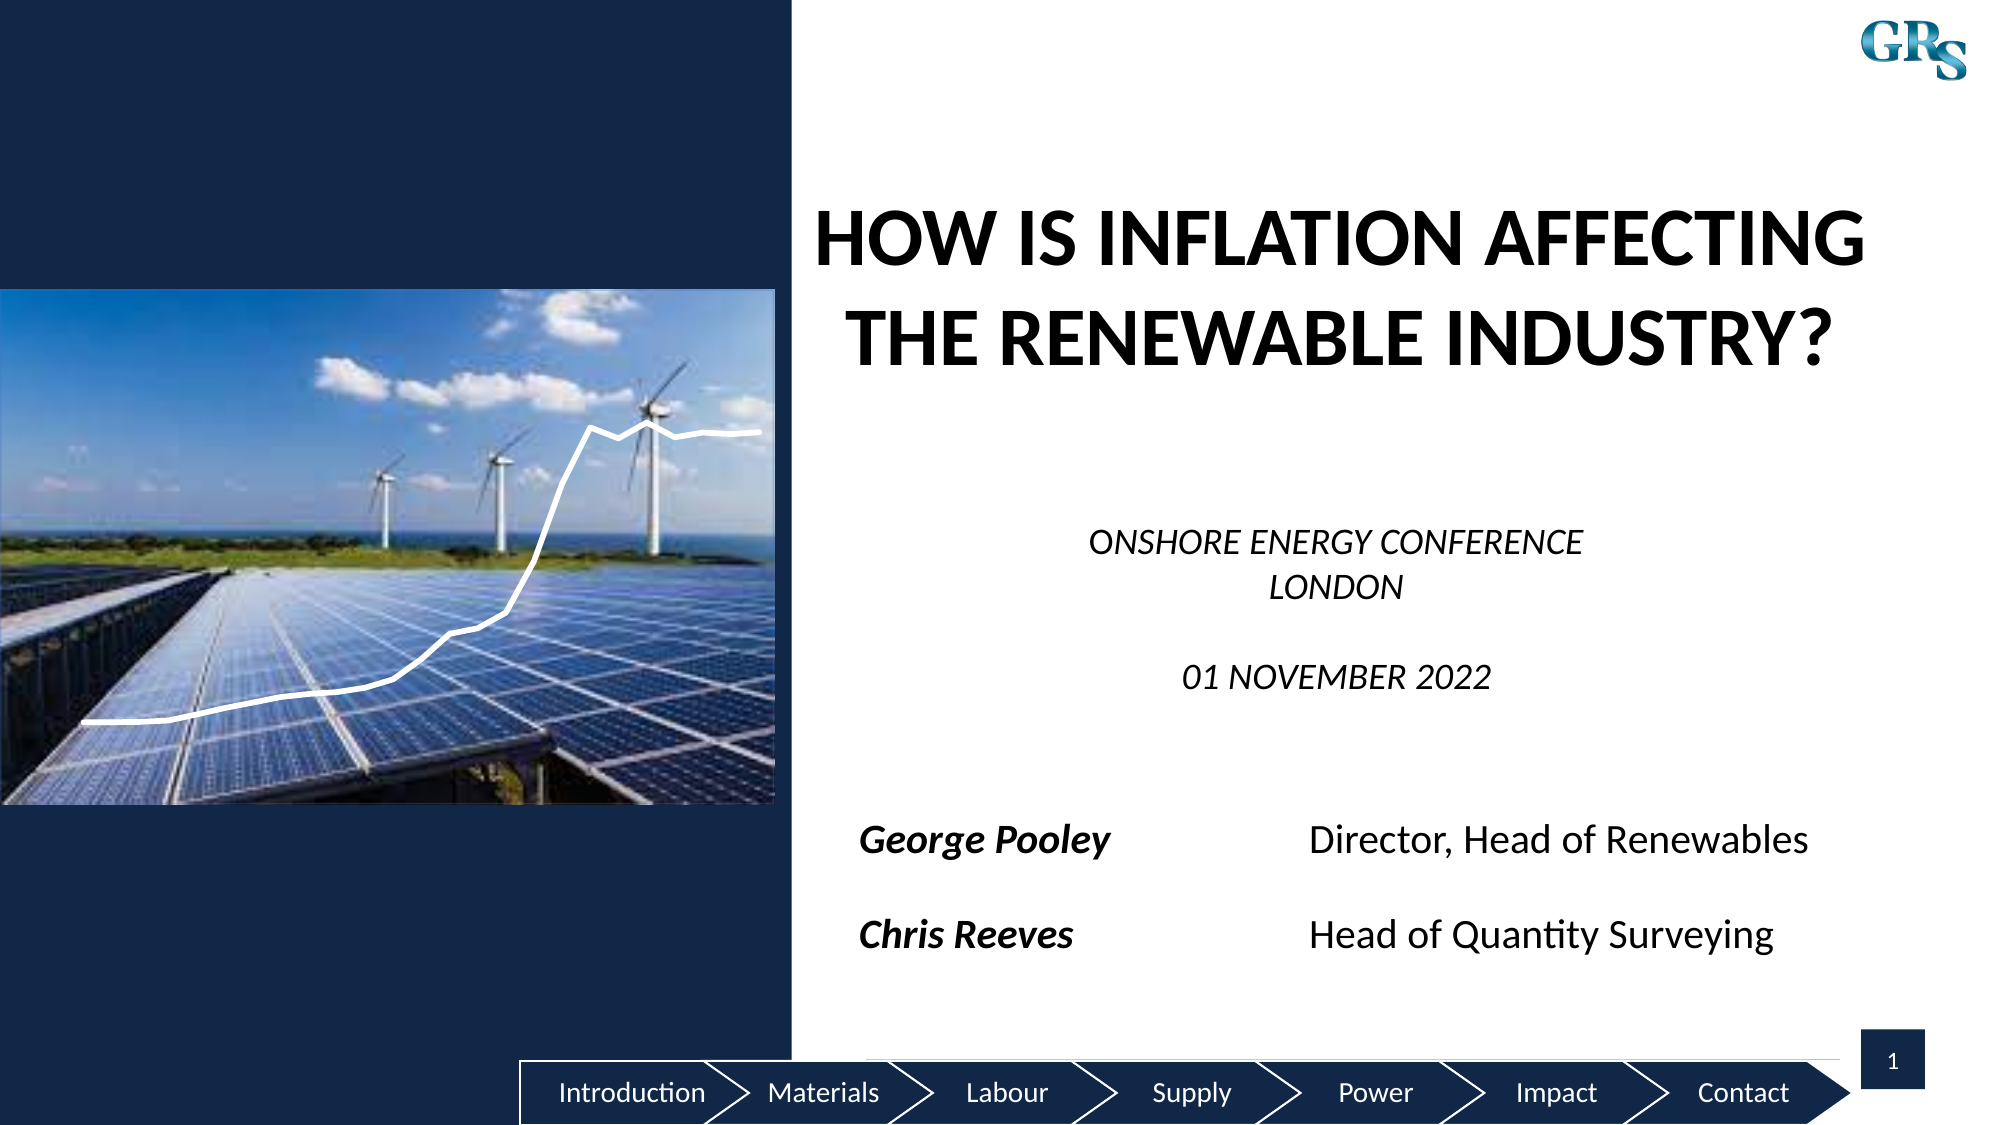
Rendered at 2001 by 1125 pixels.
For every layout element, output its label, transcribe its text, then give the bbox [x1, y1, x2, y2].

chart [0, 289, 775, 805]
picture [1861, 20, 1967, 81]
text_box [519, 1060, 1853, 1125]
text_box George Pooley Director, Head of Renewables Chris Reeves Head of Quantity Surveying [844, 804, 1825, 965]
text_box HOW IS INFLATION AFFECTING THE RENEWABLE INDUSTRY? ONSHORE ENERGY CONFERENCE LONDON 01 NOVEMBER 2022 [797, 174, 1885, 705]
